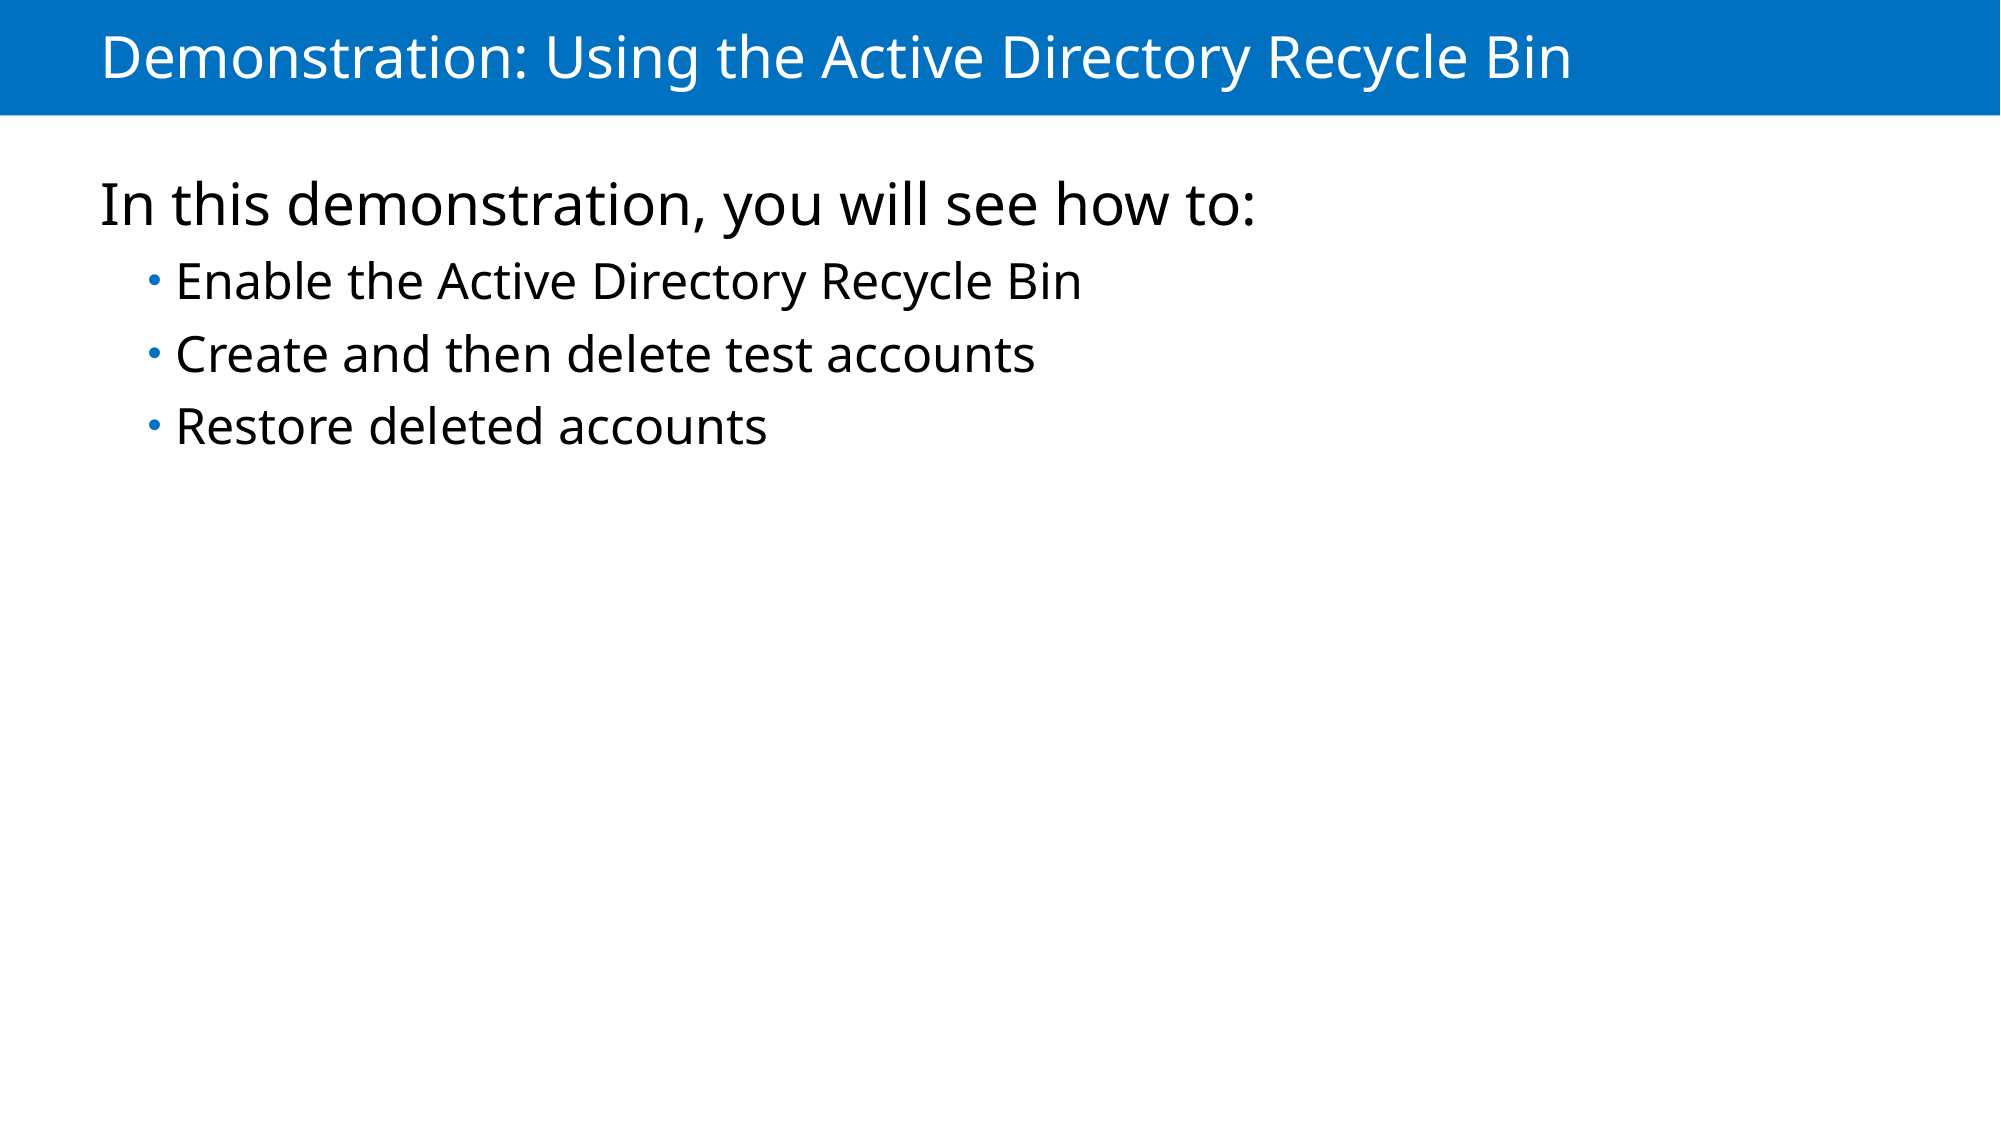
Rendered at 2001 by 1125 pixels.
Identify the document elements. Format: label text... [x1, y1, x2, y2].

list In this demonstration, you will see how to: Enable the Active Directory Recycle Bin Create and then delete test accounts Restore deleted accounts [100, 167, 1877, 1013]
title Demonstration: Using the Active Directory Recycle Bin [100, 0, 1802, 122]
text_box [325, 167, 1658, 1012]
